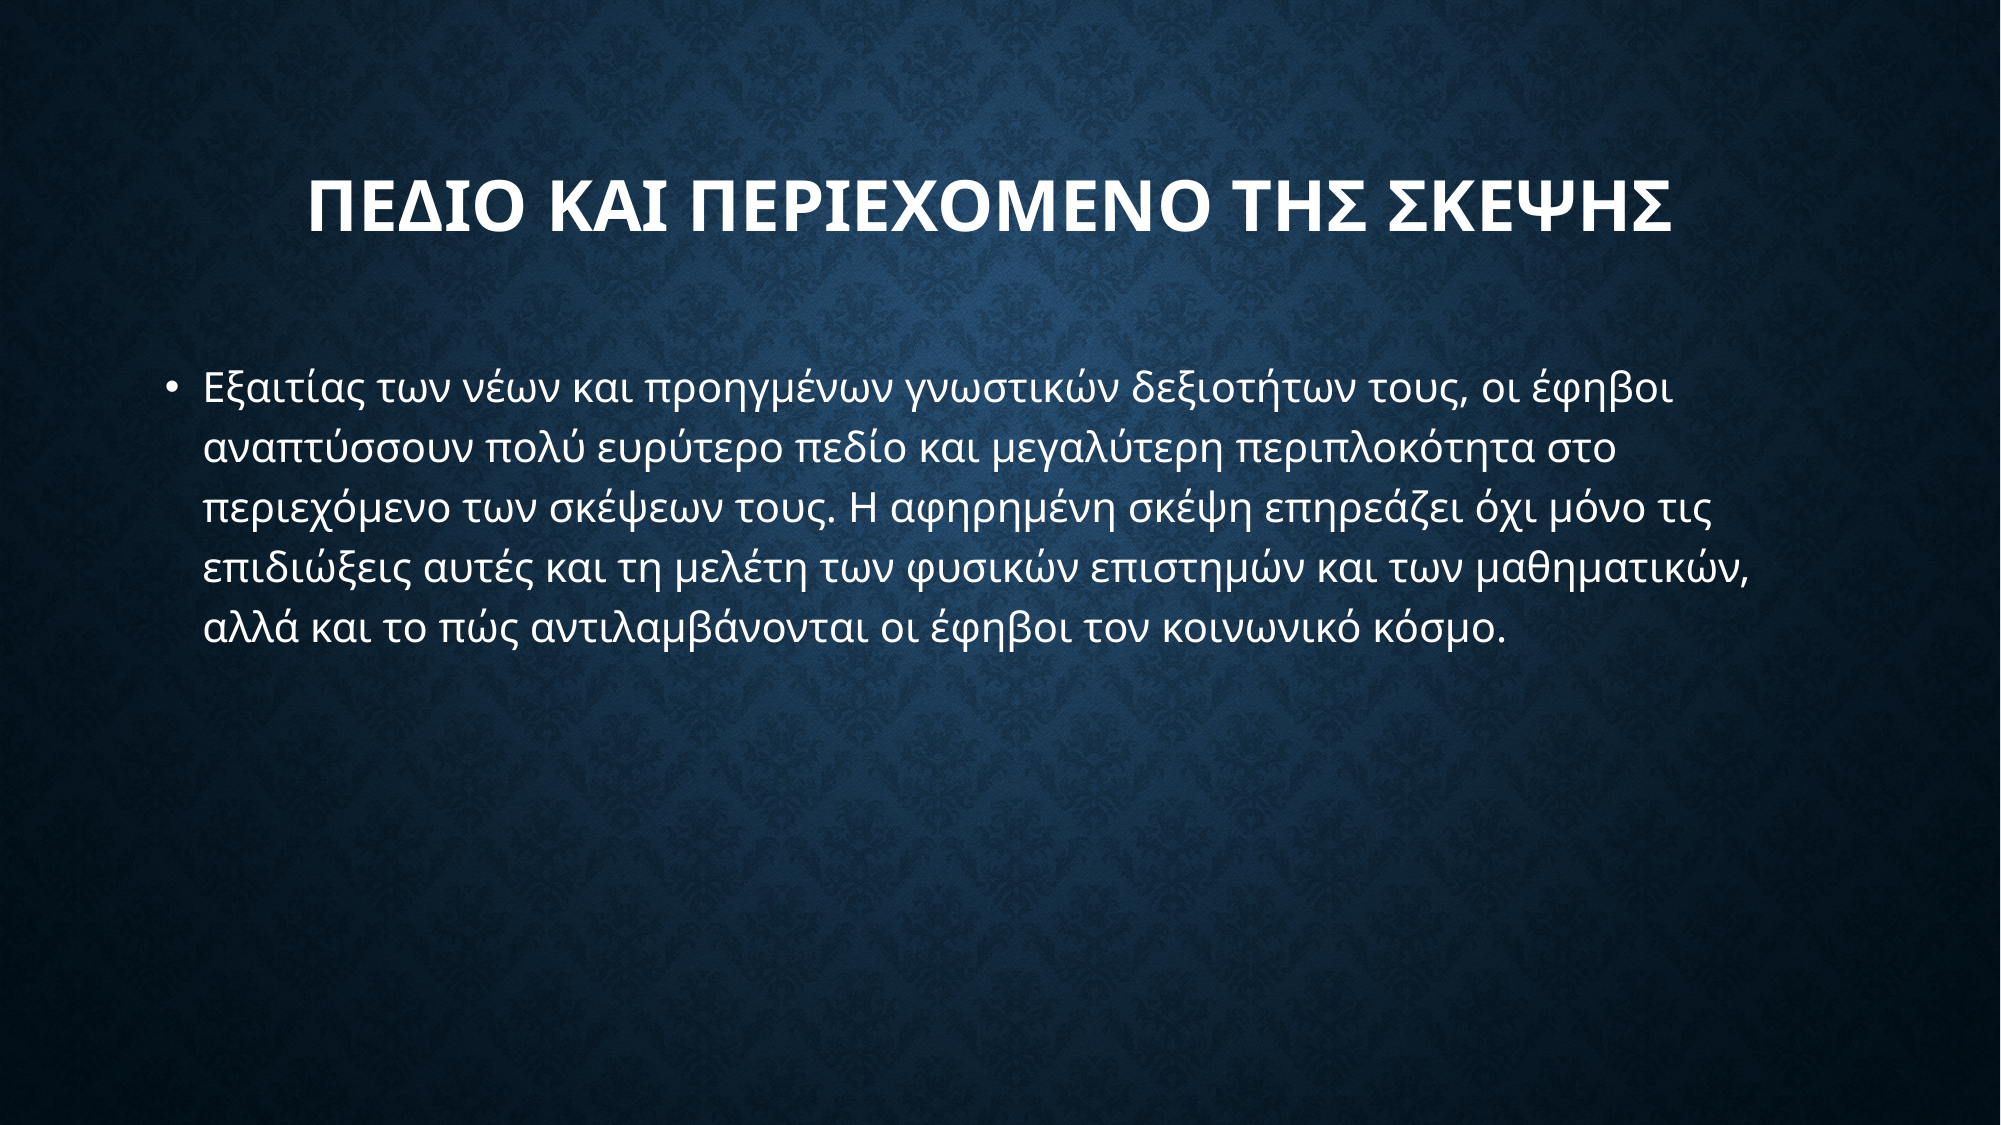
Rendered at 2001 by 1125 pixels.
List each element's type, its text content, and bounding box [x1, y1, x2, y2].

list Εξαιτίας των νέων και προηγμένων γνωστικών δεξιοτήτων τους, οι έφηβοι αναπτύσσουν πολύ ευρύτερο πεδίο και μεγαλύτερη περιπλοκότητα στο περιεχόμενο των σκέψεων τους. Η αφηρημένη σκέψη επηρεάζει όχι μόνο τις επιδιώξεις αυτές και τη μελέτη των φυσικών επιστημών και των μαθηματικών, αλλά και το πώς αντιλαμβάνονται οι έφηβοι τον κοινωνικό κόσμο. [149, 343, 1849, 950]
title ΠΕΔΙΟ ΚΑΙ ΠΕΡΙΕΧΟΜΕΝΟ ΤΗΣ ΣΚΕΨΗΣ [149, 99, 1849, 318]
